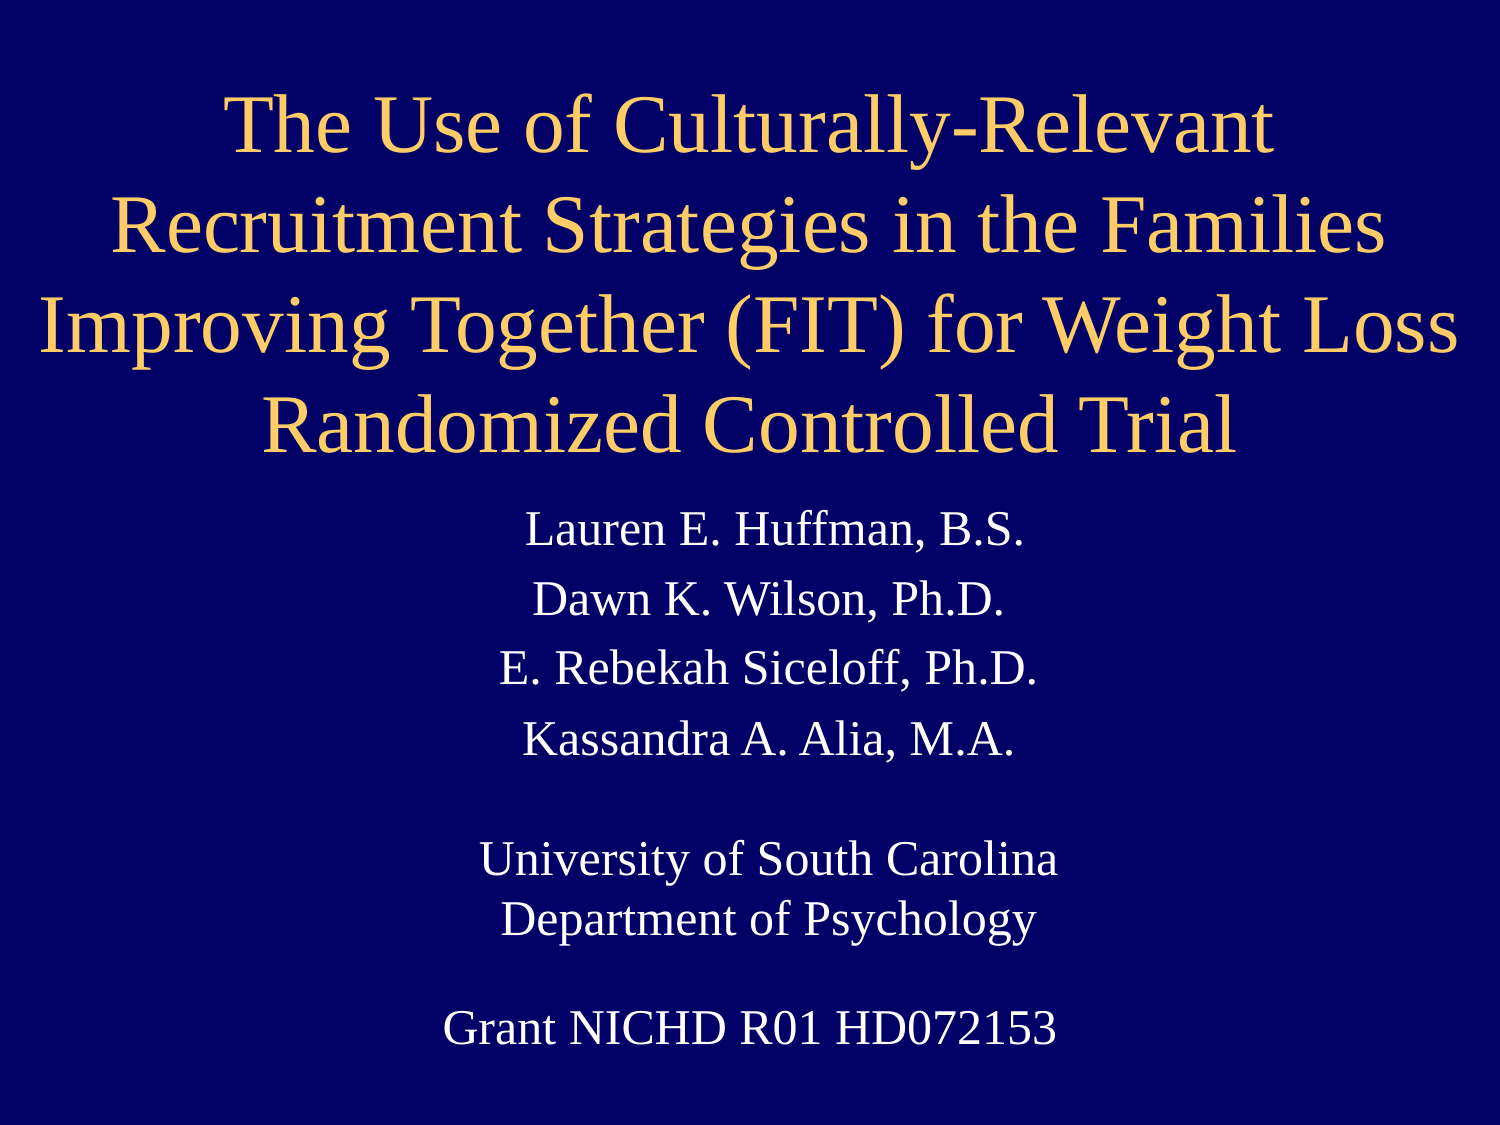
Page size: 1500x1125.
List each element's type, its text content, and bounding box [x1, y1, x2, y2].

list Lauren E. Huffman, B.S. Dawn K. Wilson, Ph.D. E. Rebekah Siceloff, Ph.D. Kassandra A. Alia, M.A. University of South Carolina Department of Psychology [149, 487, 1388, 987]
title The Use of Culturally-Relevant Recruitment Strategies in the Families Improving Together (FIT) for Weight Loss Randomized Controlled Trial [0, 99, 1500, 438]
text_box Grant NICHD R01 HD072153 [0, 987, 1500, 1063]
